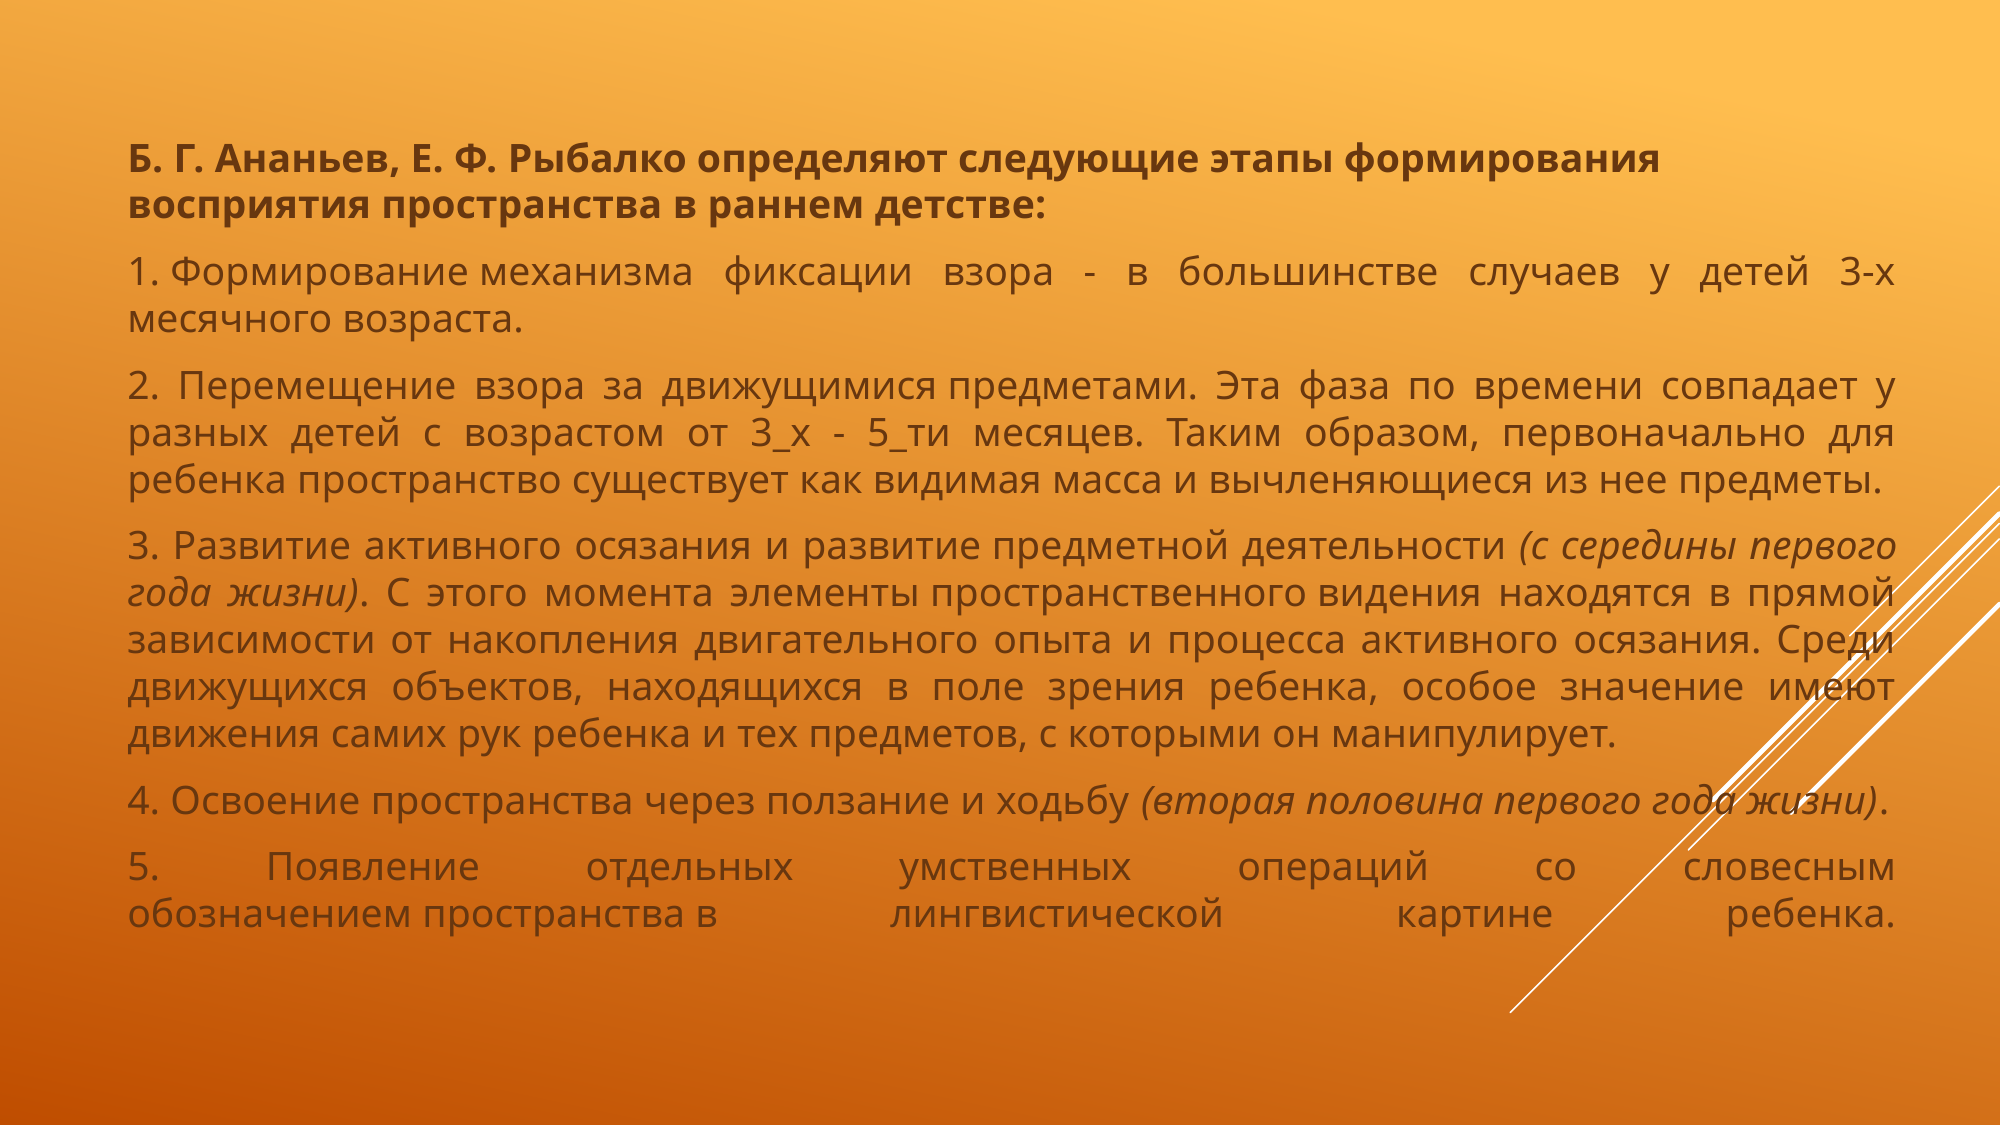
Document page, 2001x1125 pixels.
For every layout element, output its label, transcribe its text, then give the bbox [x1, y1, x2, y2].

list Б. Г. Ананьев, Е. Ф. Рыбалко определяют следующие этапы формирования восприятия пространства в раннем детстве: 1. Формирование механизма фиксации взора - в большинстве случаев у детей 3-х месячного возраста. 2. Перемещение взора за движущимися предметами. Эта фаза по времени совпадает у разных детей с возрастом от 3_х - 5_ти месяцев. Таким образом, первоначально для ребенка пространство существует как видимая масса и вычленяющиеся из нее предметы. 3. Развитие активного осязания и развитие предметной деятельности (с середины первого года жизни). С этого момента элементы пространственного видения находятся в прямой зависимости от накопления двигательного опыта и процесса активного осязания. Среди движущихся объектов, находящихся в поле зрения ребенка, особое значение имеют движения самих рук ребенка и тех предметов, с которыми он манипулирует. 4. Освоение пространства через ползание и ходьбу (вторая половина первого года жизни). 5. Появление отдельных умственных операций со словесным обозначением пространства в лингвистической картине ребенка. [112, 112, 1914, 1070]
